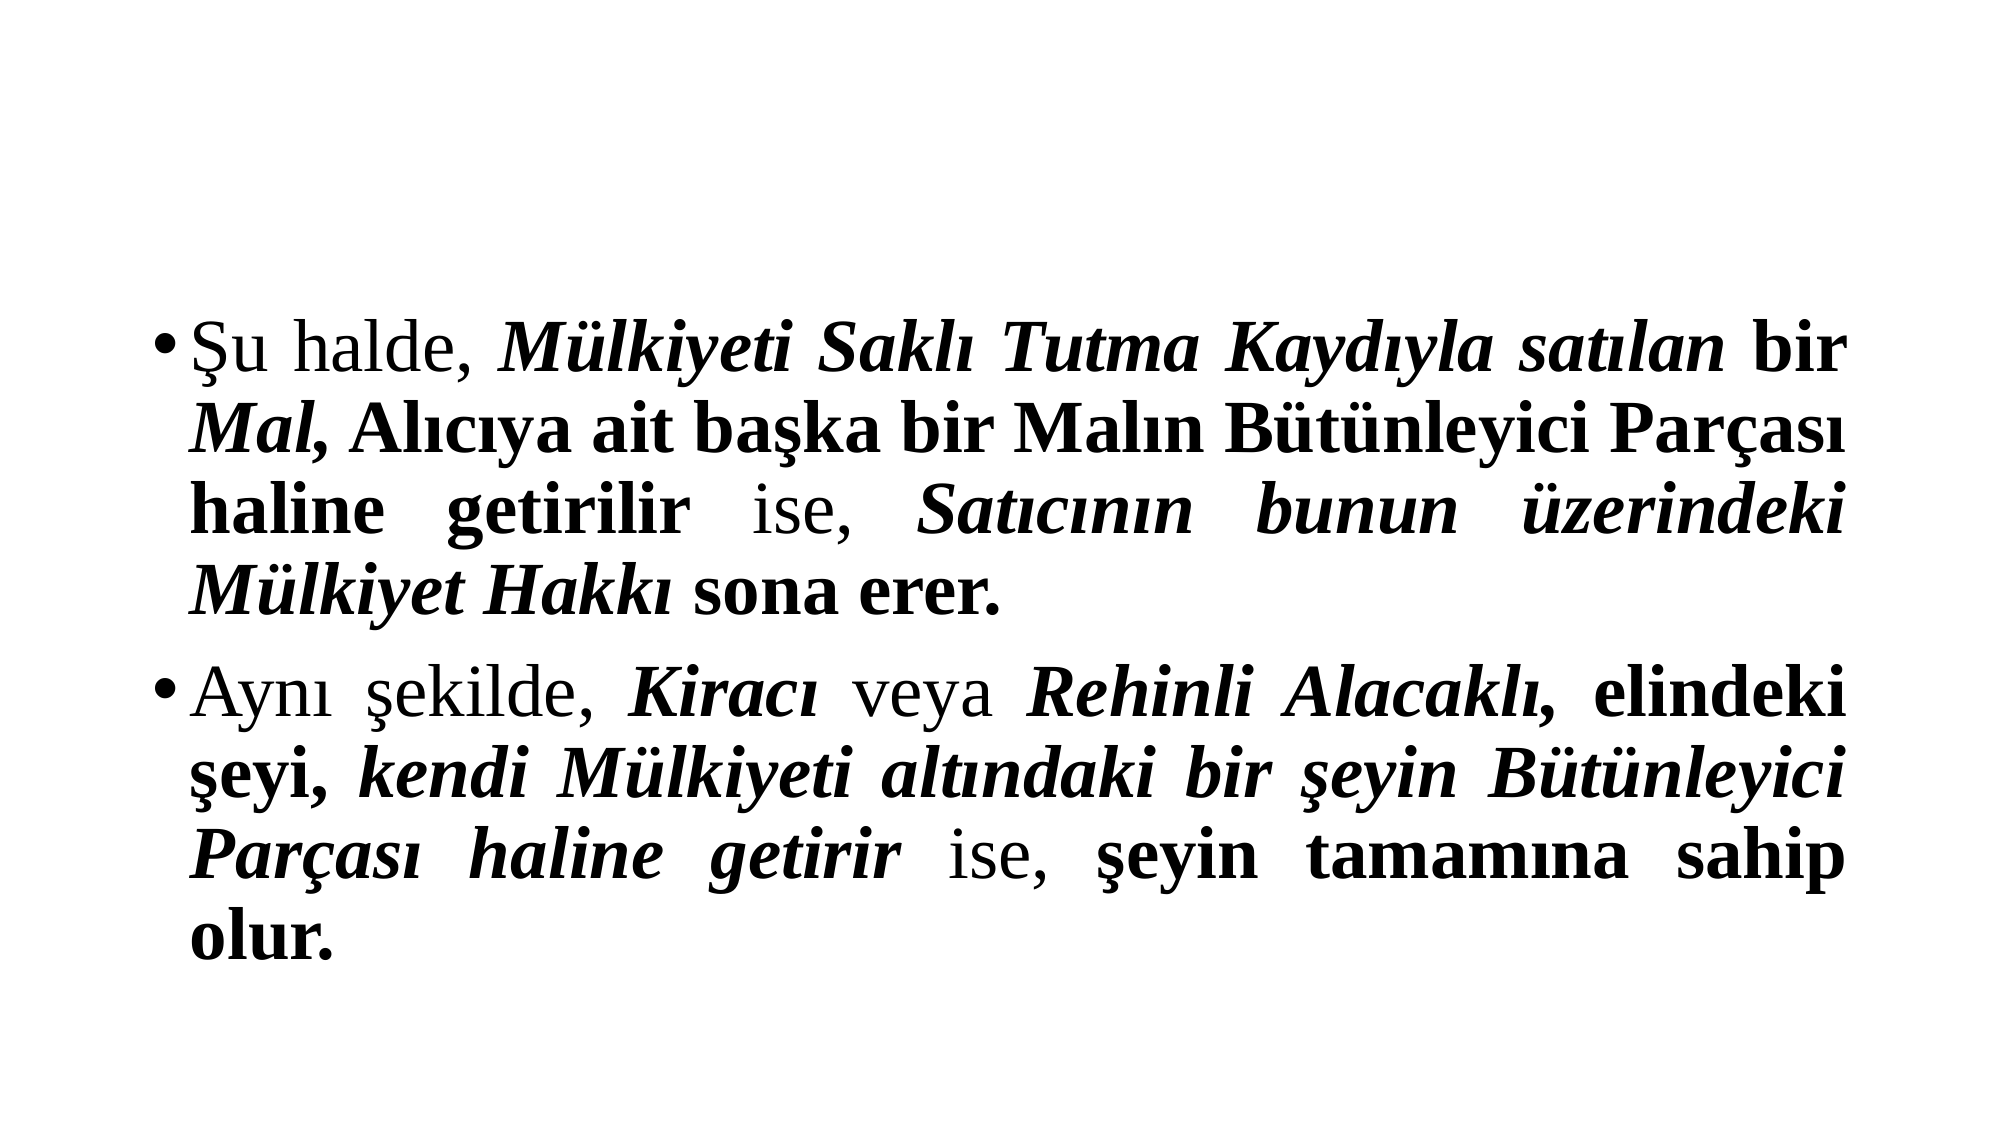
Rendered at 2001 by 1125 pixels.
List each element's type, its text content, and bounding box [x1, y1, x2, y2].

list Şu halde, Mülkiyeti Saklı Tutma Kaydıyla satılan bir Mal, Alıcıya ait başka bir Malın Bütünleyici Parçası haline getirilir ise, Satıcının bunun üzerindeki Mülkiyet Hakkı sona erer. Aynı şekilde, Kiracı veya Rehinli Alacaklı, elindeki şeyi, kendi Mülkiyeti altındaki bir şeyin Bütünleyici Parçası haline getirir ise, şeyin tamamına sahip olur. [137, 299, 1863, 1014]
